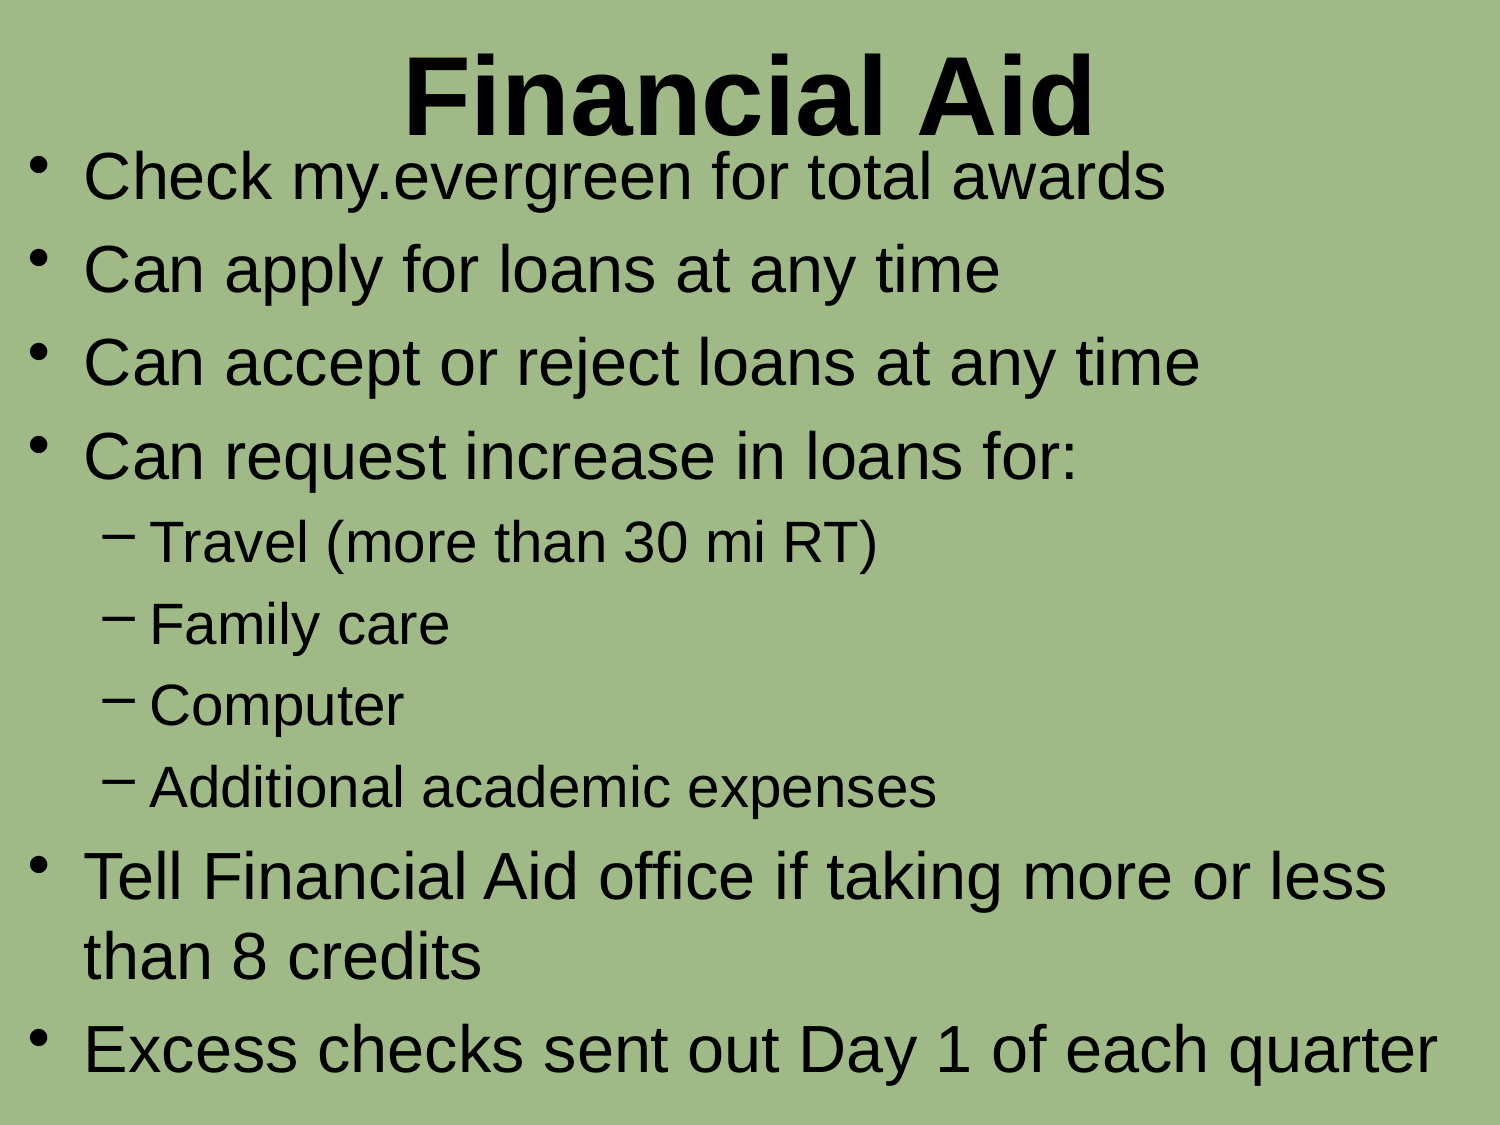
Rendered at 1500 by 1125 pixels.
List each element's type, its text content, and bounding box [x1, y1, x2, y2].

title Financial Aid [74, 24, 1426, 124]
list Check my.evergreen for total awards Can apply for loans at any time Can accept or reject loans at any time Can request increase in loans for: Travel (more than 30 mi RT) Family care Computer Additional academic expenses Tell Financial Aid office if taking more or less than 8 credits Excess checks sent out Day 1 of each quarter [12, 124, 1500, 1125]
